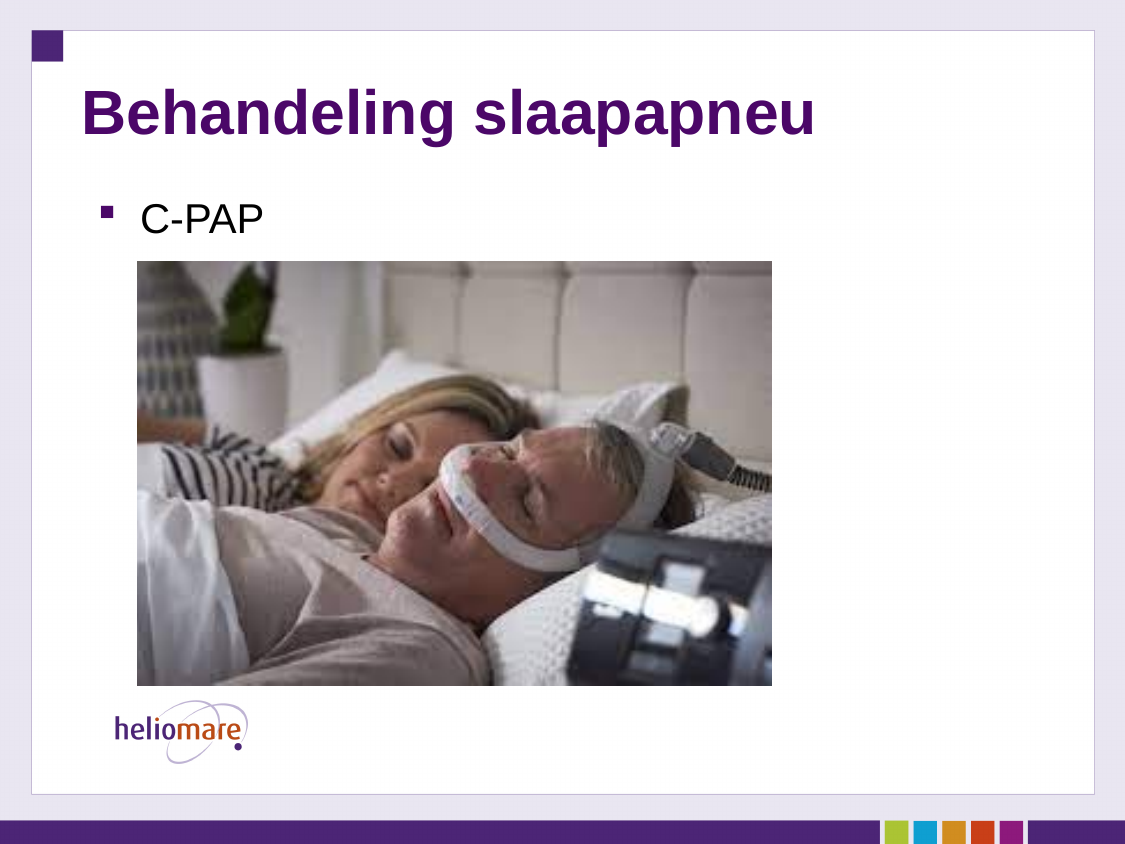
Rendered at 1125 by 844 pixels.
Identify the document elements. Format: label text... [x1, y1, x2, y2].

title Behandeling slaapapneu [66, 64, 1054, 231]
list C-PAP [82, 184, 1034, 617]
picture [0, 0, 1125, 844]
